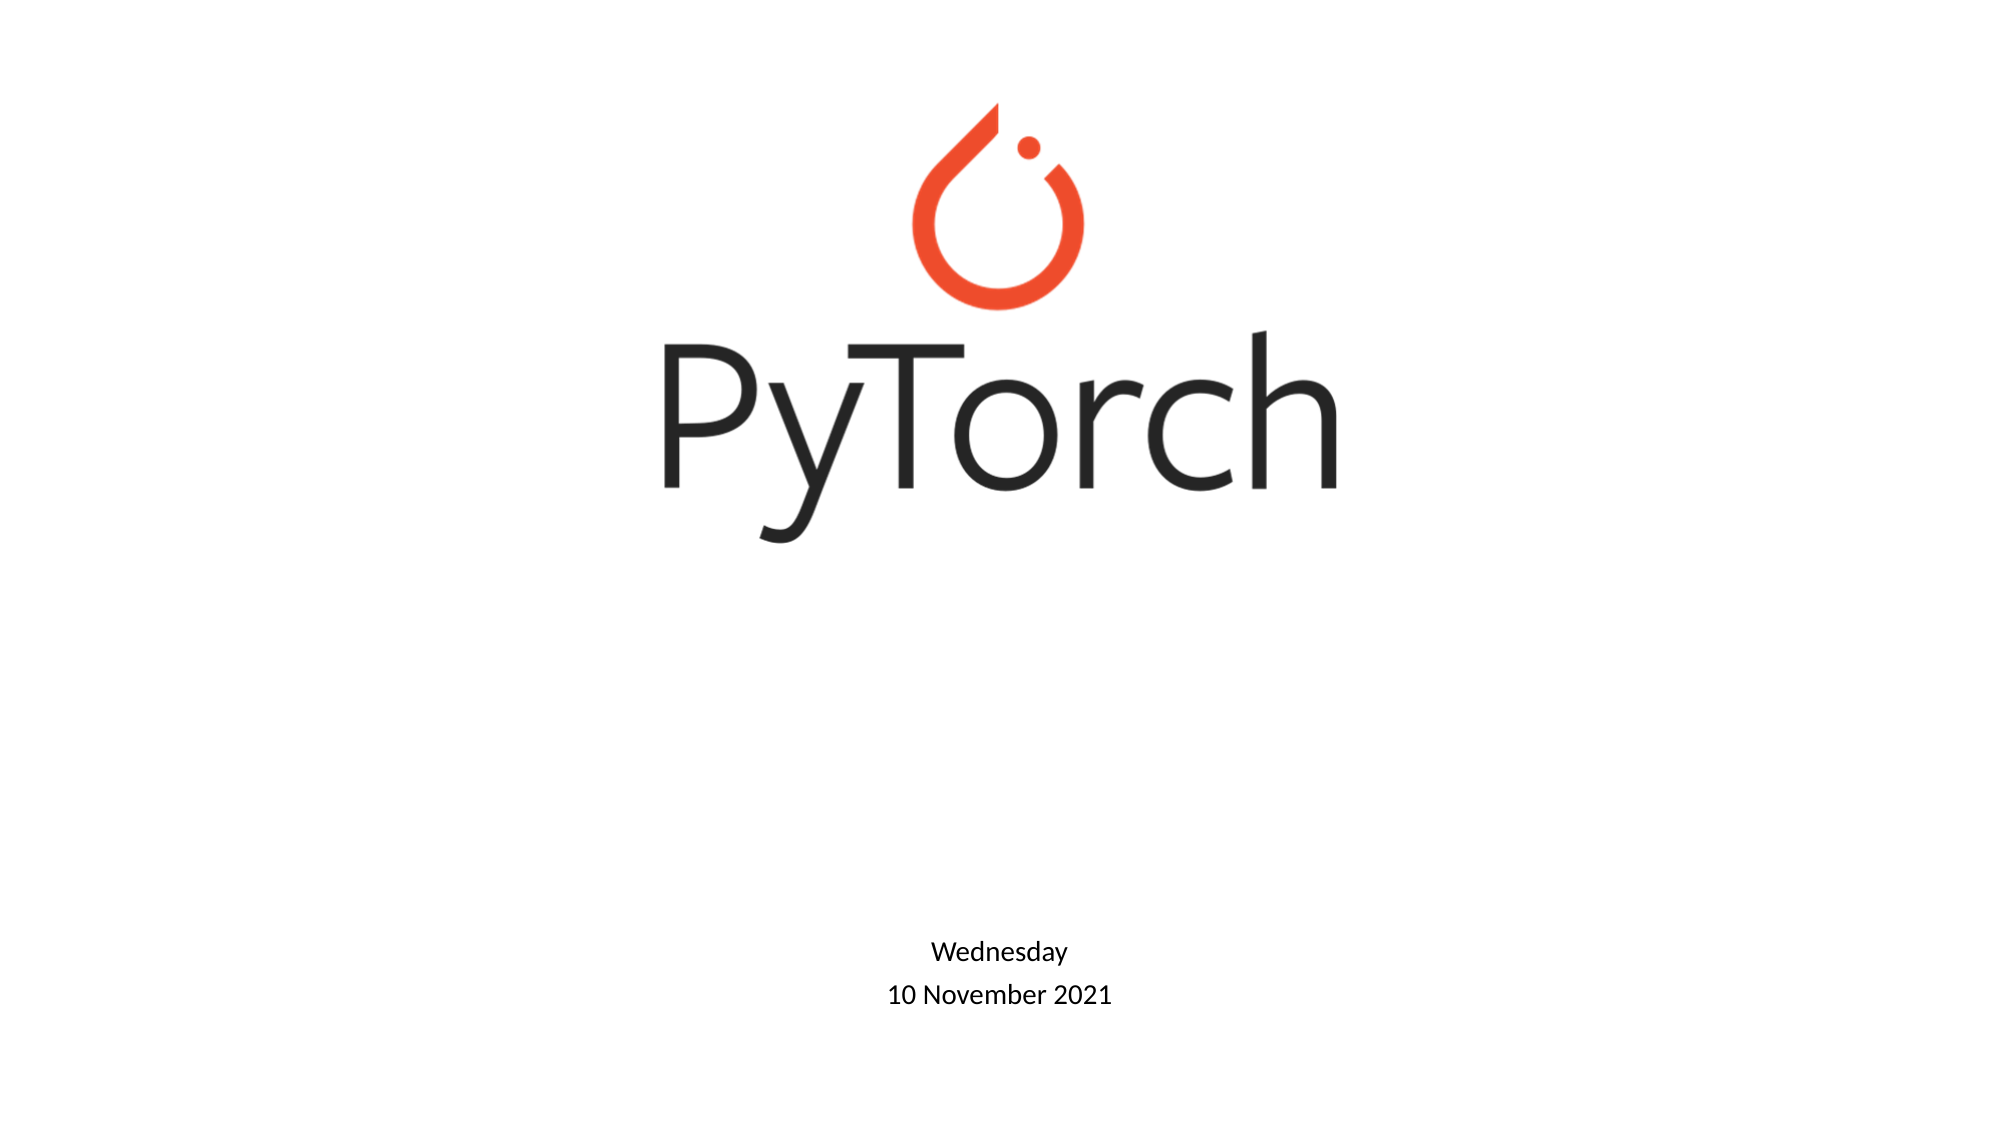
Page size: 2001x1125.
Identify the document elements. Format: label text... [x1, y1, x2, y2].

subtitle Wednesday 10 November 2021 [104, 928, 1895, 1020]
picture [653, 97, 1346, 547]
